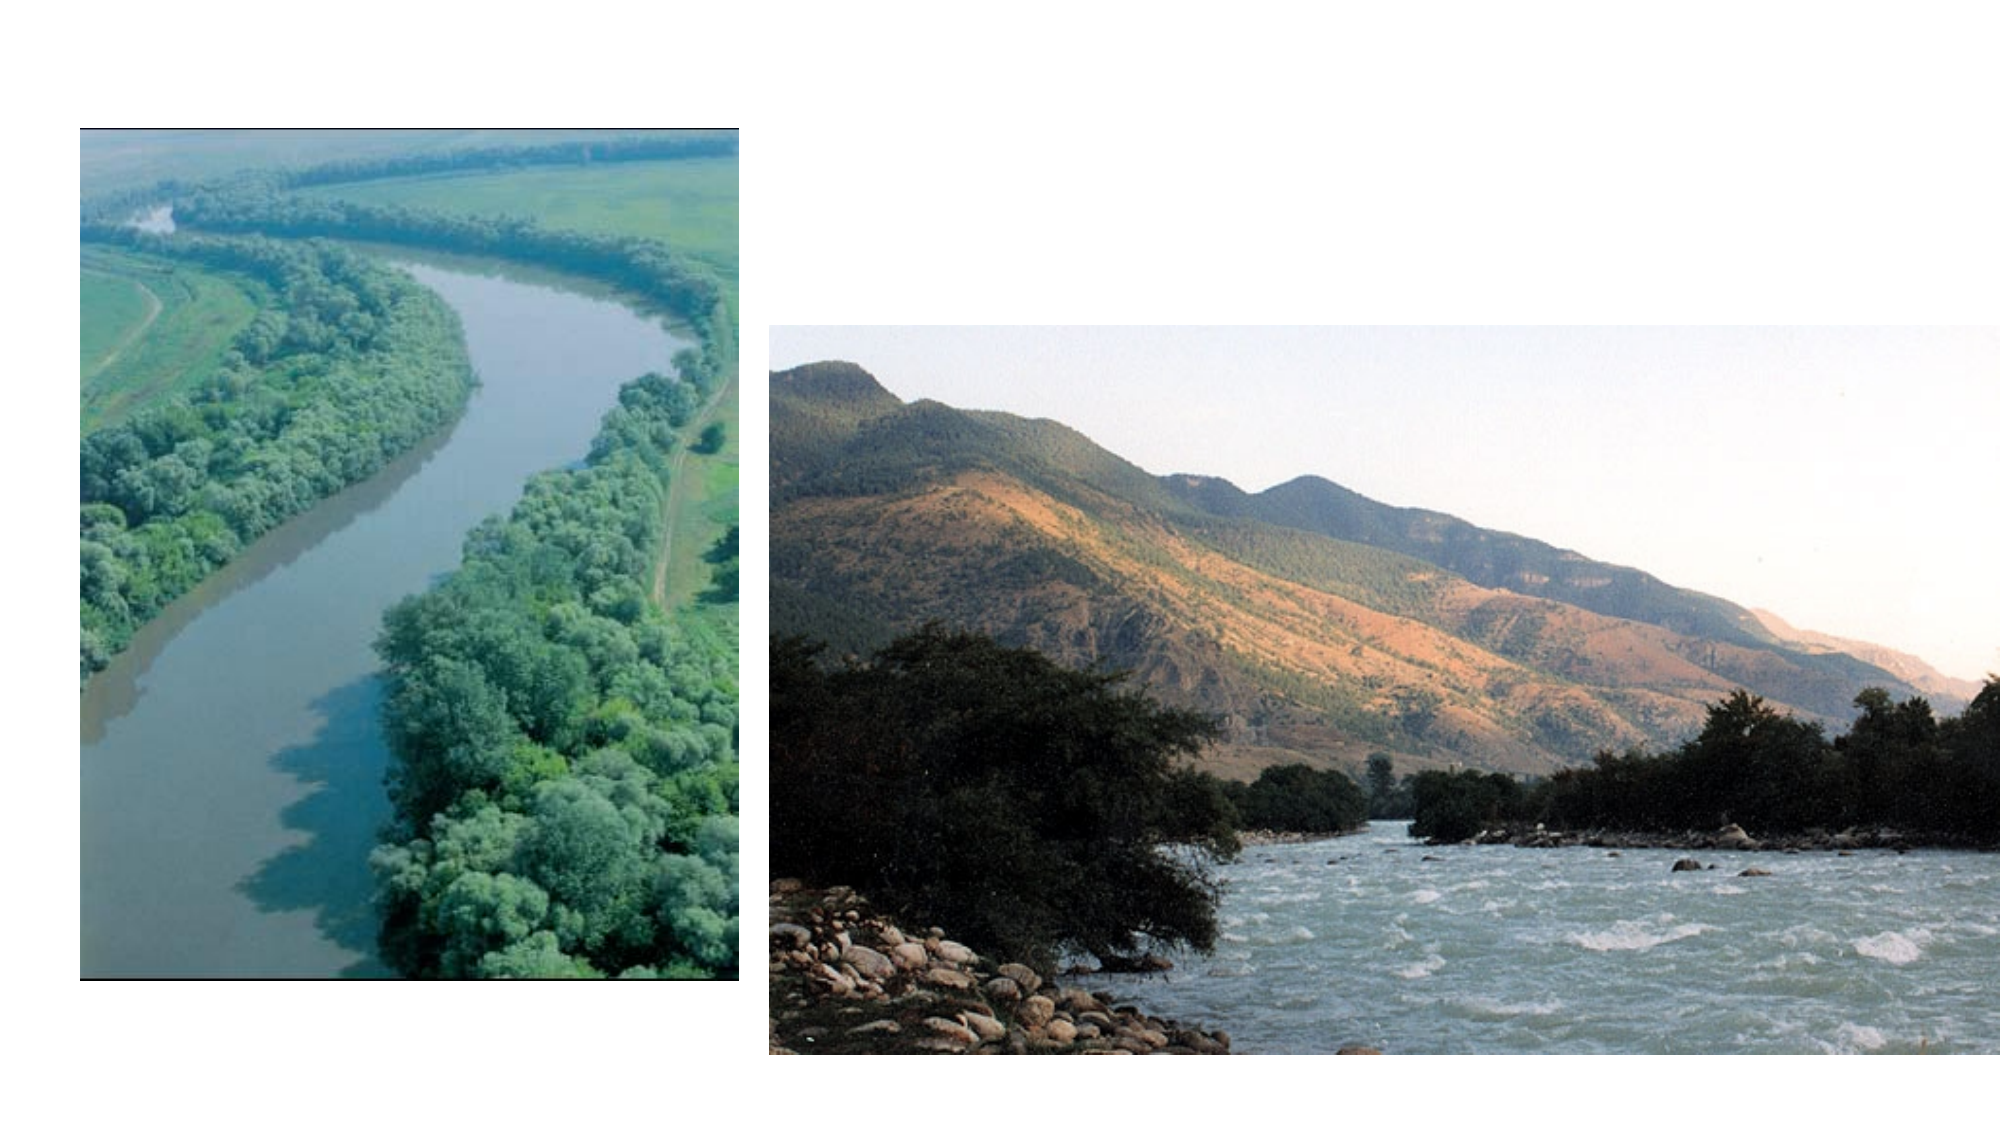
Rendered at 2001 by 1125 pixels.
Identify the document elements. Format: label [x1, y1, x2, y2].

picture [80, 127, 740, 981]
list [768, 324, 2000, 1055]
